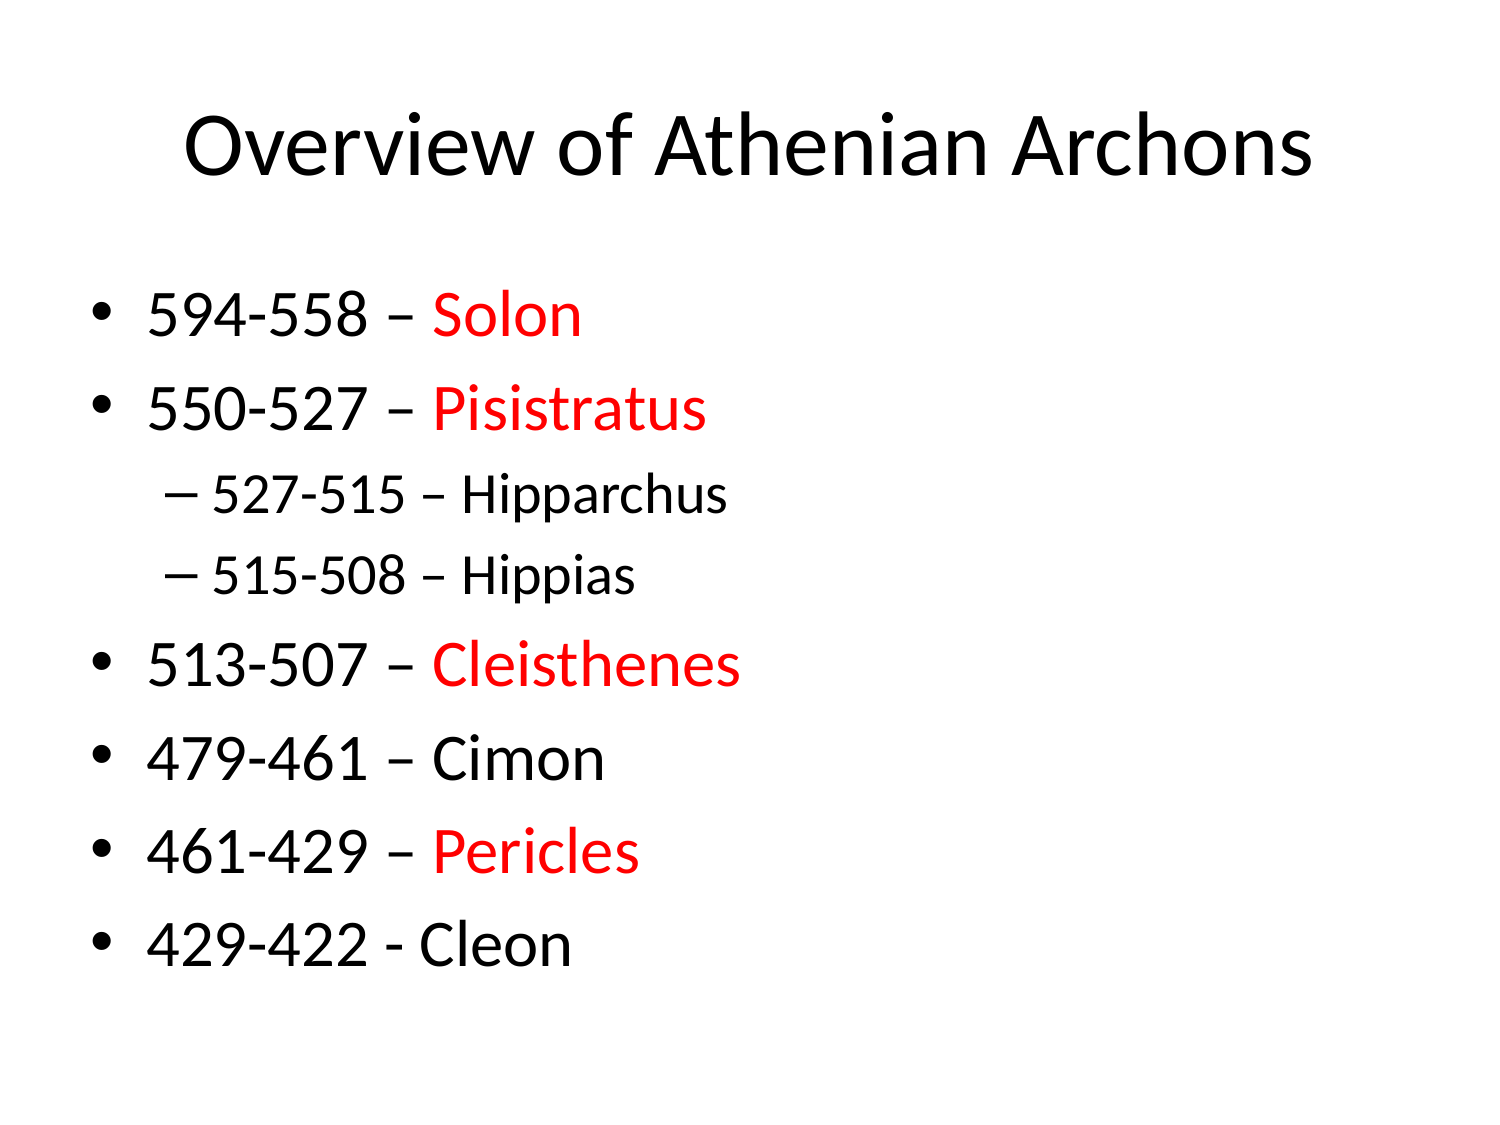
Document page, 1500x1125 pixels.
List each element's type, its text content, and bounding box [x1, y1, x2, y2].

list 594-558 – Solon 550-527 – Pisistratus 527-515 – Hipparchus 515-508 – Hippias 513-507 – Cleisthenes 479-461 – Cimon 461-429 – Pericles 429-422 - Cleon [75, 262, 1425, 1005]
title Overview of Athenian Archons [75, 45, 1425, 233]
